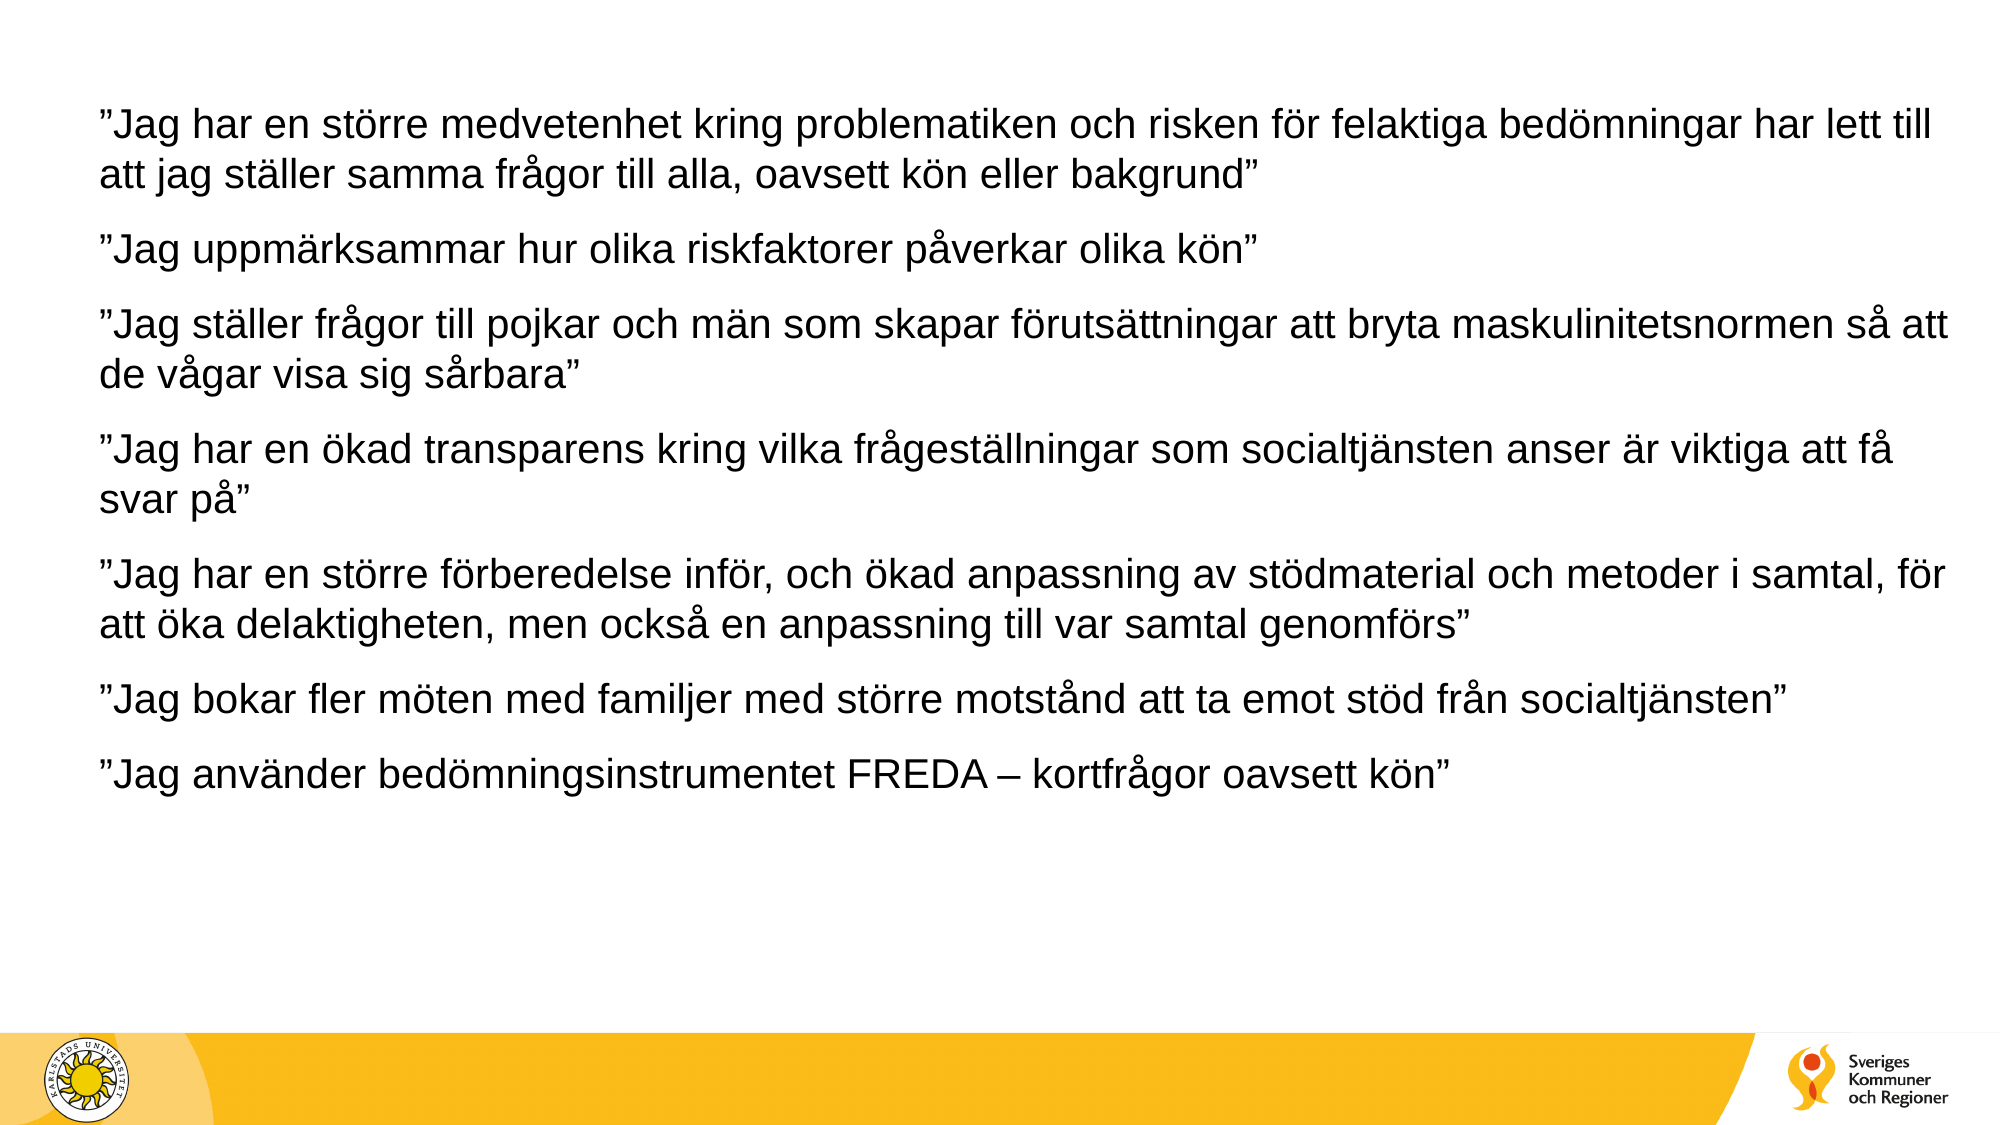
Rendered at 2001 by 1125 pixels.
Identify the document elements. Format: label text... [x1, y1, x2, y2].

picture [0, 0, 2000, 1125]
list ”Jag har en större medvetenhet kring problematiken och risken för felaktiga bedömningar har lett till att jag ställer samma frågor till alla, oavsett kön eller bakgrund” ”Jag uppmärksammar hur olika riskfaktorer påverkar olika kön” ”Jag ställer frågor till pojkar och män som skapar förutsättningar att bryta maskulinitetsnormen så att de vågar visa sig sårbara” ”Jag har en ökad transparens kring vilka frågeställningar som socialtjänsten anser är viktiga att få svar på” ”Jag har en större förberedelse inför, och ökad anpassning av stödmaterial och metoder i samtal, för att öka delaktigheten, men också en anpassning till var samtal genomförs” ”Jag bokar fler möten med familjer med större motstånd att ta emot stöd från socialtjänsten” ”Jag använder bedömningsinstrumentet FREDA – kortfrågor oavsett kön” [84, 89, 1977, 1125]
